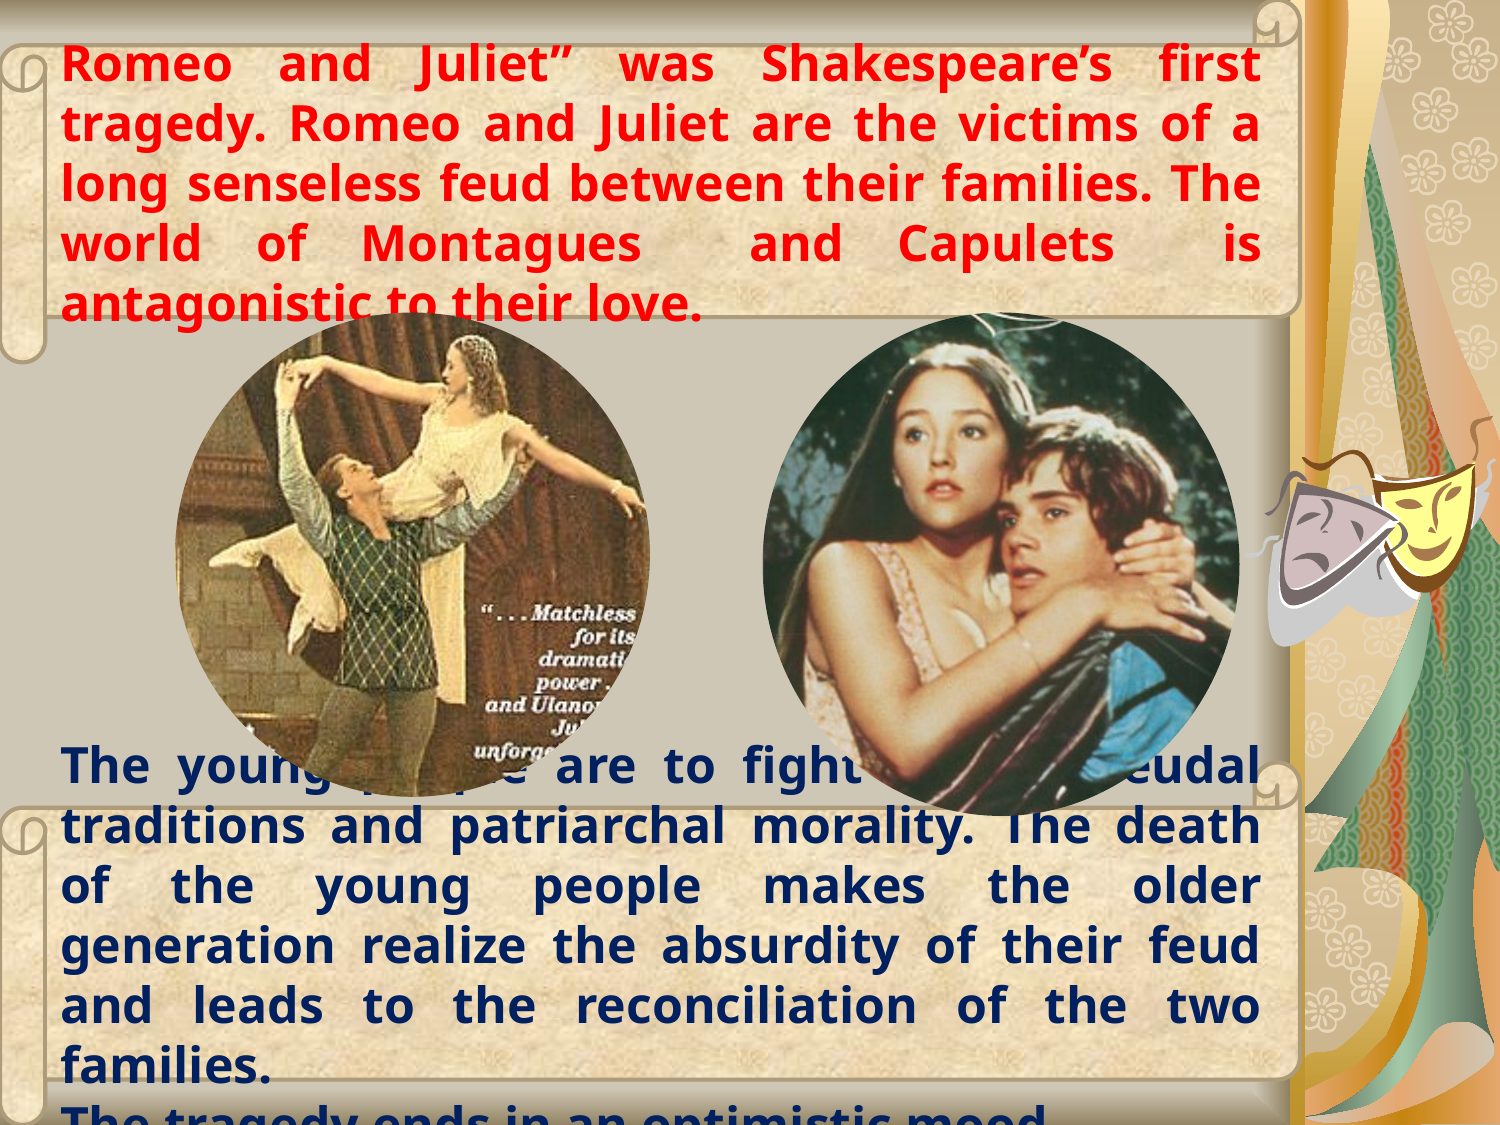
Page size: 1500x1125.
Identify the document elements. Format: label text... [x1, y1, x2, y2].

picture [1244, 144, 1500, 936]
picture [762, 312, 1240, 817]
text_box Romeo and Juliet” was Shakespeare’s first tragedy. Romeo and Juliet are the victims of a long senseless feud between their families. The world of Montagues and Capulets is antagonistic to their love. [0, 0, 1303, 365]
picture [174, 312, 651, 798]
text_box The young people are to fight against feudal traditions and patriarchal morality. The death of the young people makes the older generation realize the absurdity of their feud and leads to the reconciliation of the two families. The tragedy ends in an optimistic mood. [0, 760, 1303, 1125]
